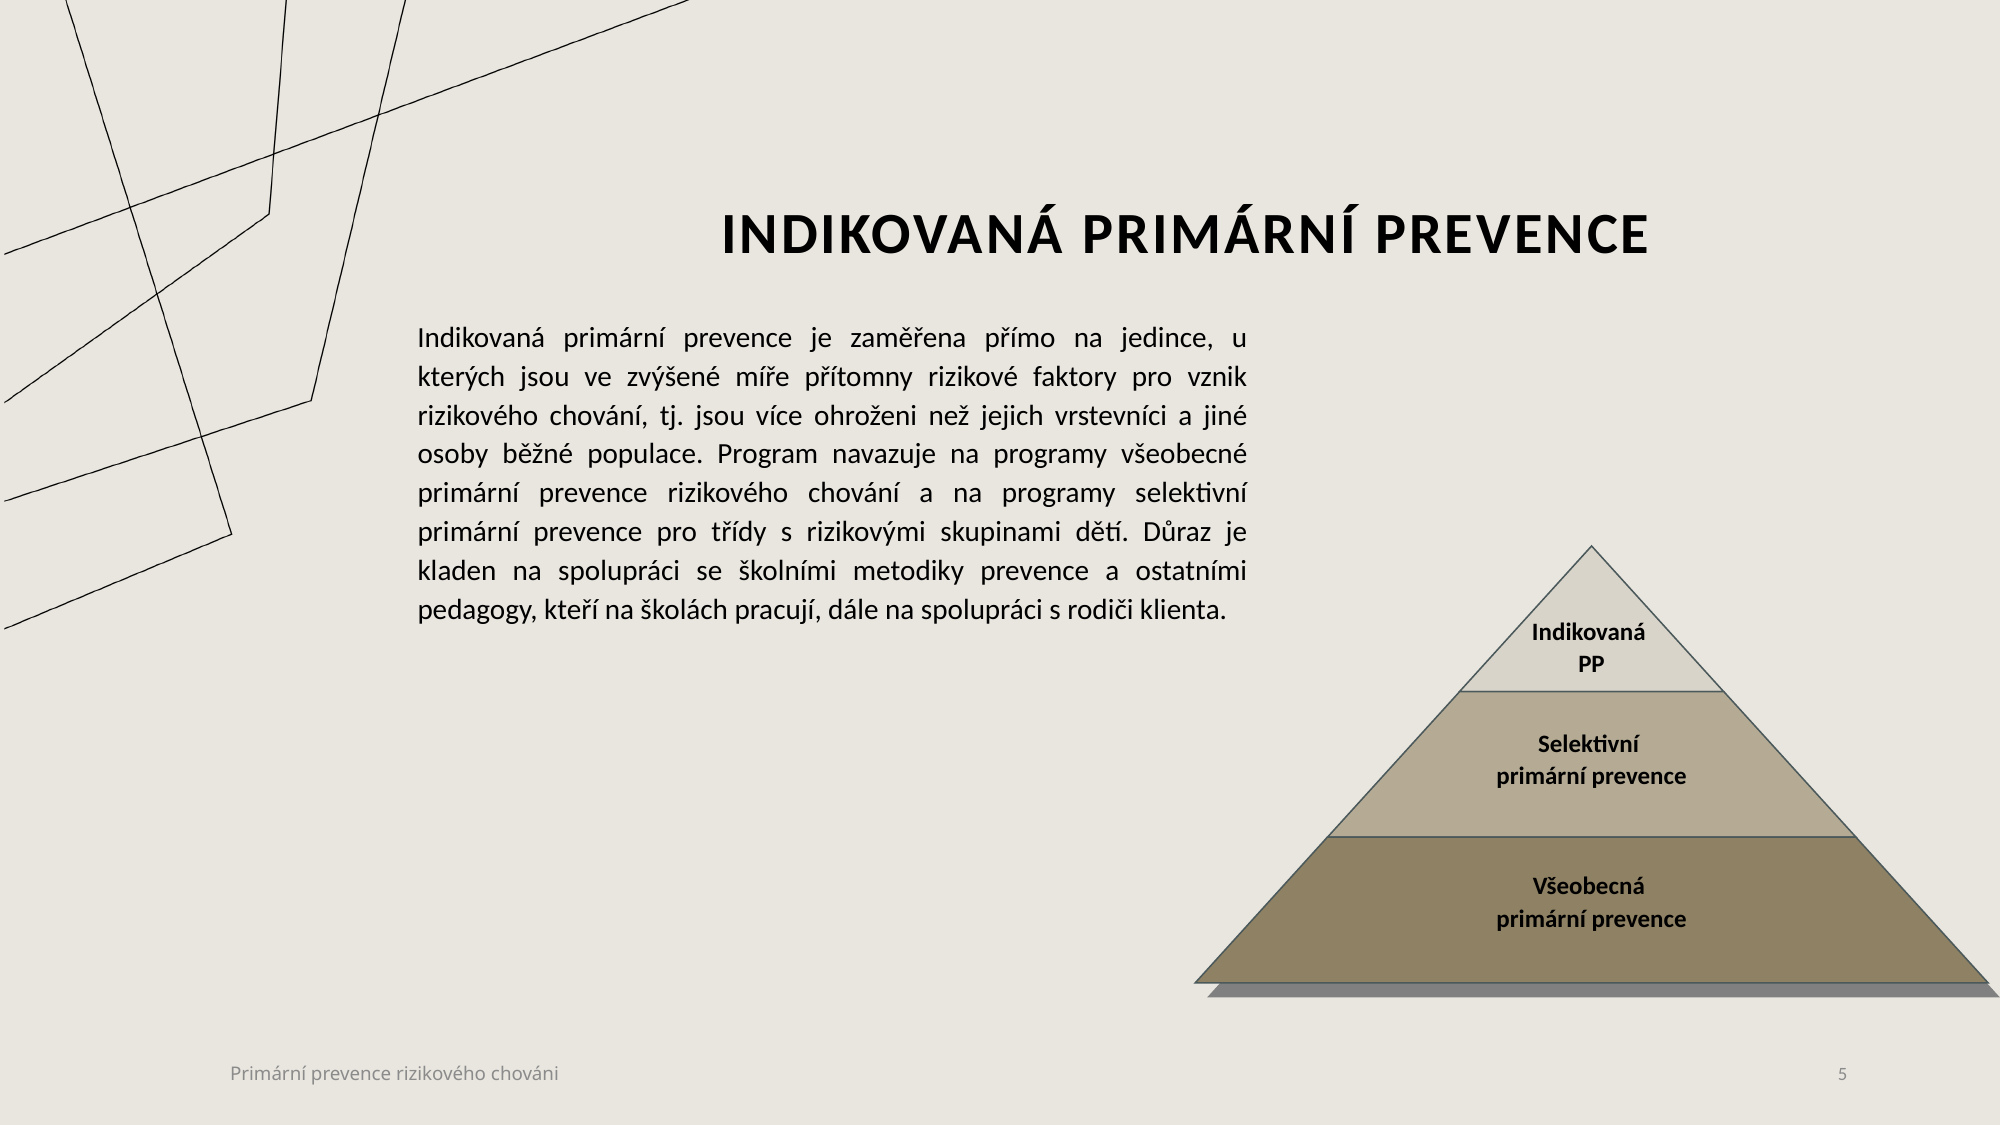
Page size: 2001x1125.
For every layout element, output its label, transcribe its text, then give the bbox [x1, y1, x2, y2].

slide_number 5 [1412, 1042, 1863, 1103]
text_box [1144, 530, 2000, 1015]
picture [4, 0, 721, 642]
footer Primární prevence rizikového chováni [108, 1042, 680, 1103]
text_box Indikovaná primární prevence je zaměřena přímo na jedince, u kterých jsou ve zvýšené míře přítomny rizikové faktory pro vznik rizikového chování, tj. jsou více ohroženi než jejich vrstevníci a jiné osoby běžné populace. Program navazuje na programy všeobecné primární prevence rizikového chování a na programy selektivní primární prevence pro třídy s rizikovými skupinami dětí. Důraz je kladen na spolupráci se školními metodiky prevence a ostatními pedagogy, kteří na školách pracují, dále na spolupráci s rodiči klienta. [347, 307, 1274, 633]
title indikovaná primární prevence [481, 146, 1863, 308]
